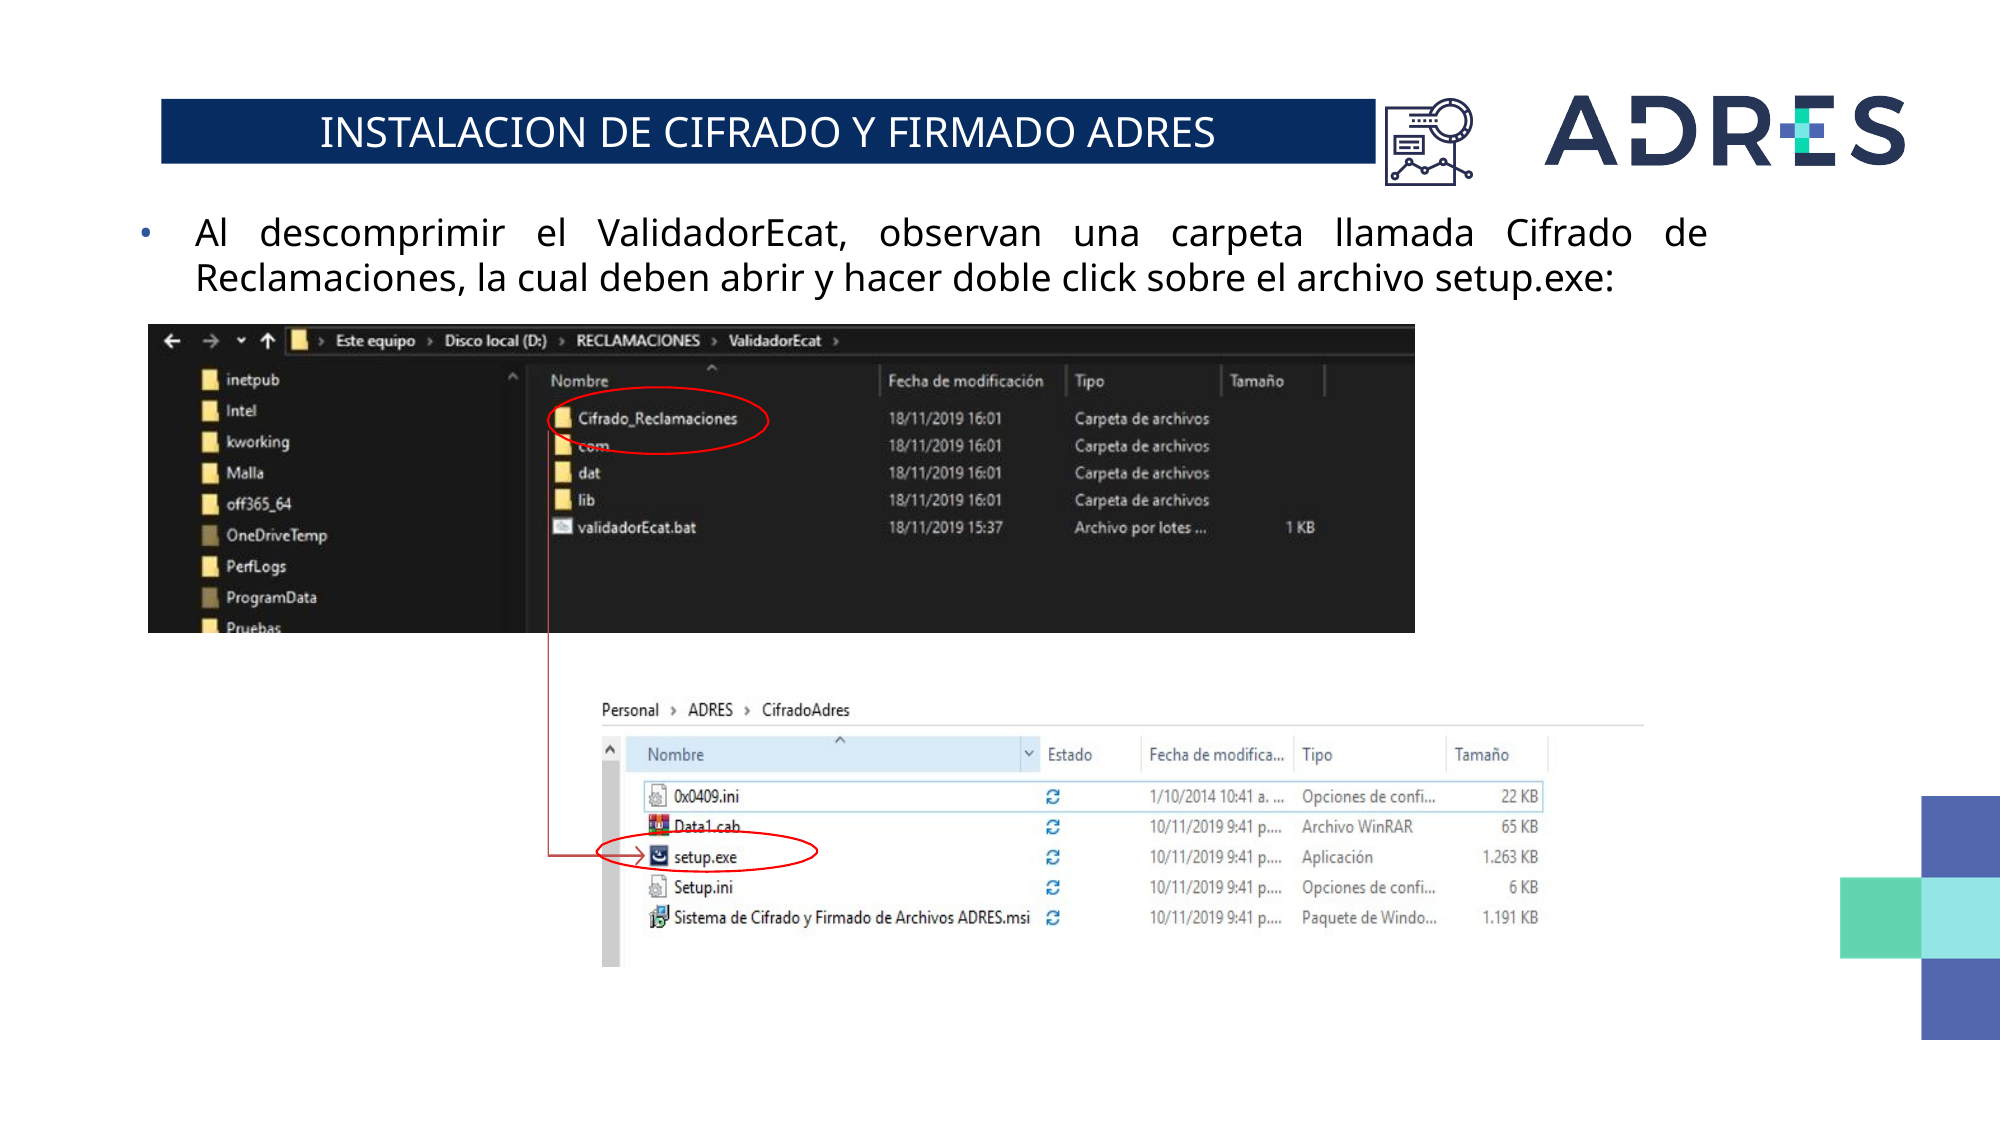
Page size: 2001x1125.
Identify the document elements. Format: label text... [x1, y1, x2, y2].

picture [1532, 79, 1917, 182]
text_box [596, 844, 602, 858]
picture [1840, 796, 2000, 1040]
picture [602, 696, 1645, 967]
text_box Al descomprimir el ValidadorEcat, observan una carpeta llamada Cifrado de Reclamaciones, la cual deben abrir y hacer doble click sobre el archivo setup.exe: [123, 201, 1725, 332]
text_box [547, 633, 600, 857]
picture [1385, 98, 1473, 186]
picture [148, 324, 1415, 633]
text_box INSTALACION DE CIFRADO Y FIRMADO ADRES [161, 98, 1376, 164]
